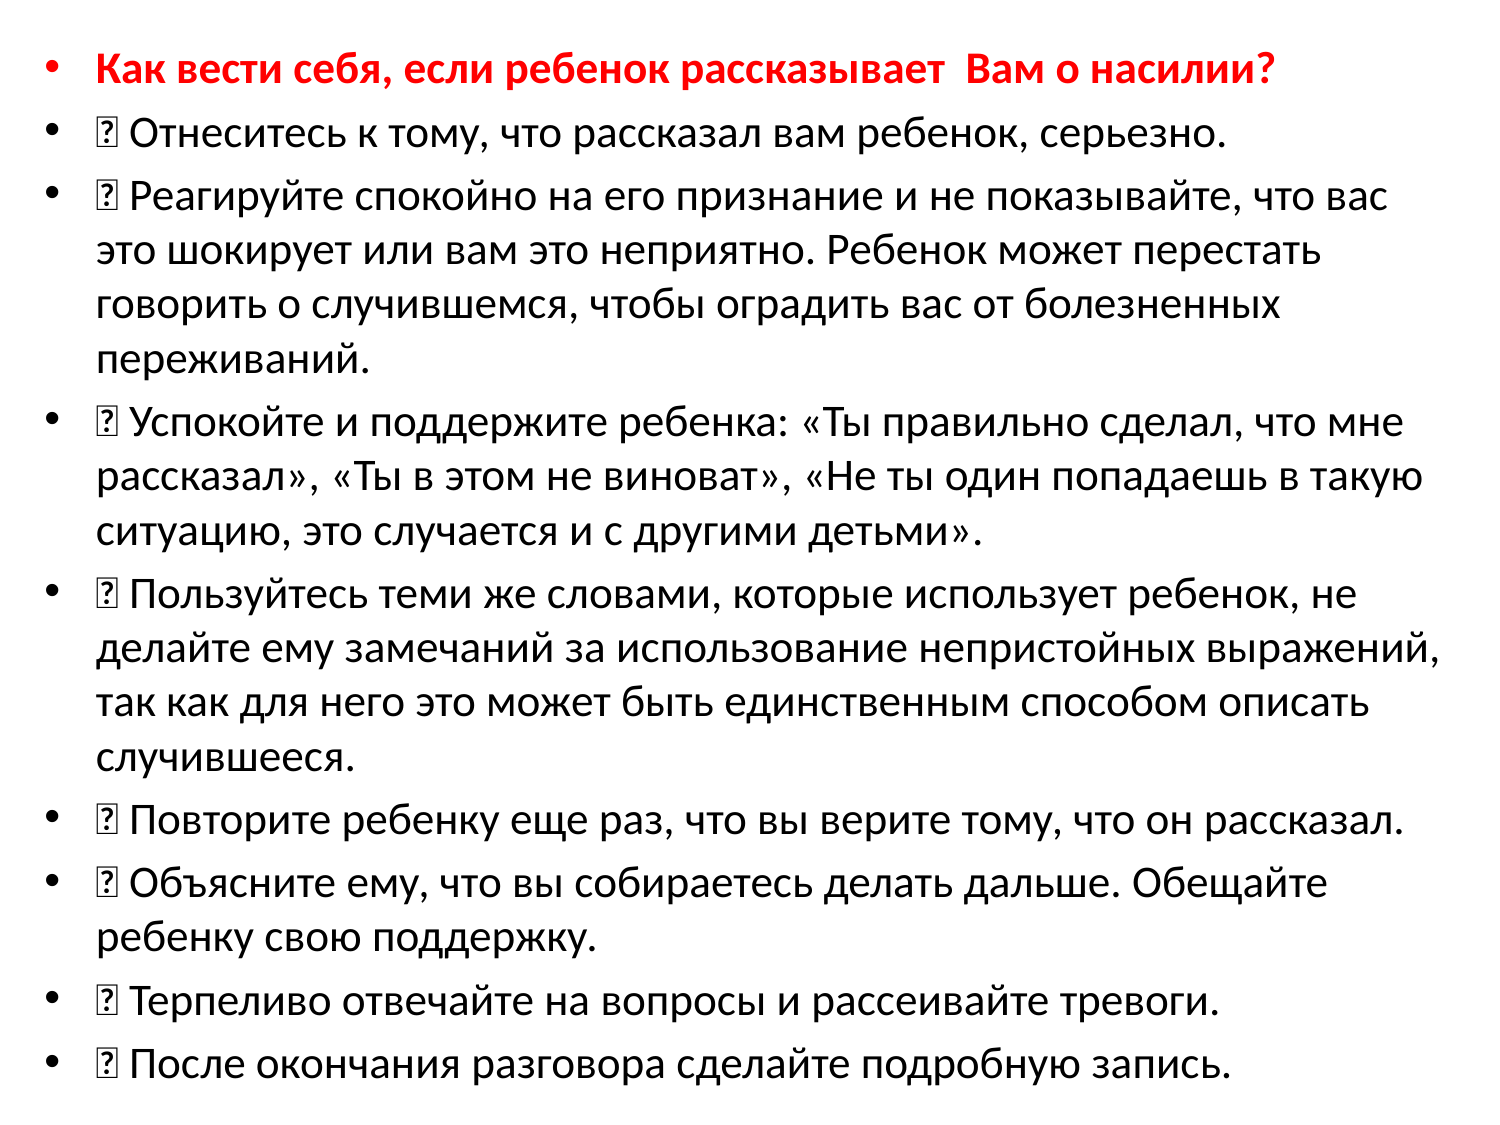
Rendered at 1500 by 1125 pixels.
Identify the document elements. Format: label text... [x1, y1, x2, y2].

list Как вести себя, если ребенок рассказывает Вам о насилии?  Отнеситесь к тому, что рассказал вам ребенок, серьезно.  Реагируйте спокойно на его признание и не показывайте, что вас это шокирует или вам это неприятно. Ребенок может перестать говорить о случившемся, чтобы оградить вас от болезненных переживаний.  Успокойте и поддержите ребенка: «Ты правильно сделал, что мне рассказал», «Ты в этом не виноват», «Не ты один попадаешь в такую ситуацию, это случается и с другими детьми».  Пользуйтесь теми же словами, которые использует ребенок, не делайте ему замечаний за использование непристойных выражений, так как для него это может быть единственным способом описать случившееся.  Повторите ребенку еще раз, что вы верите тому, что он рассказал.  Объясните ему, что вы собираетесь делать дальше. Обещайте ребенку свою поддержку.  Терпеливо отвечайте на вопросы и рассеивайте тревоги.  После окончания разговора сделайте подробную запись. [29, 30, 1459, 1106]
